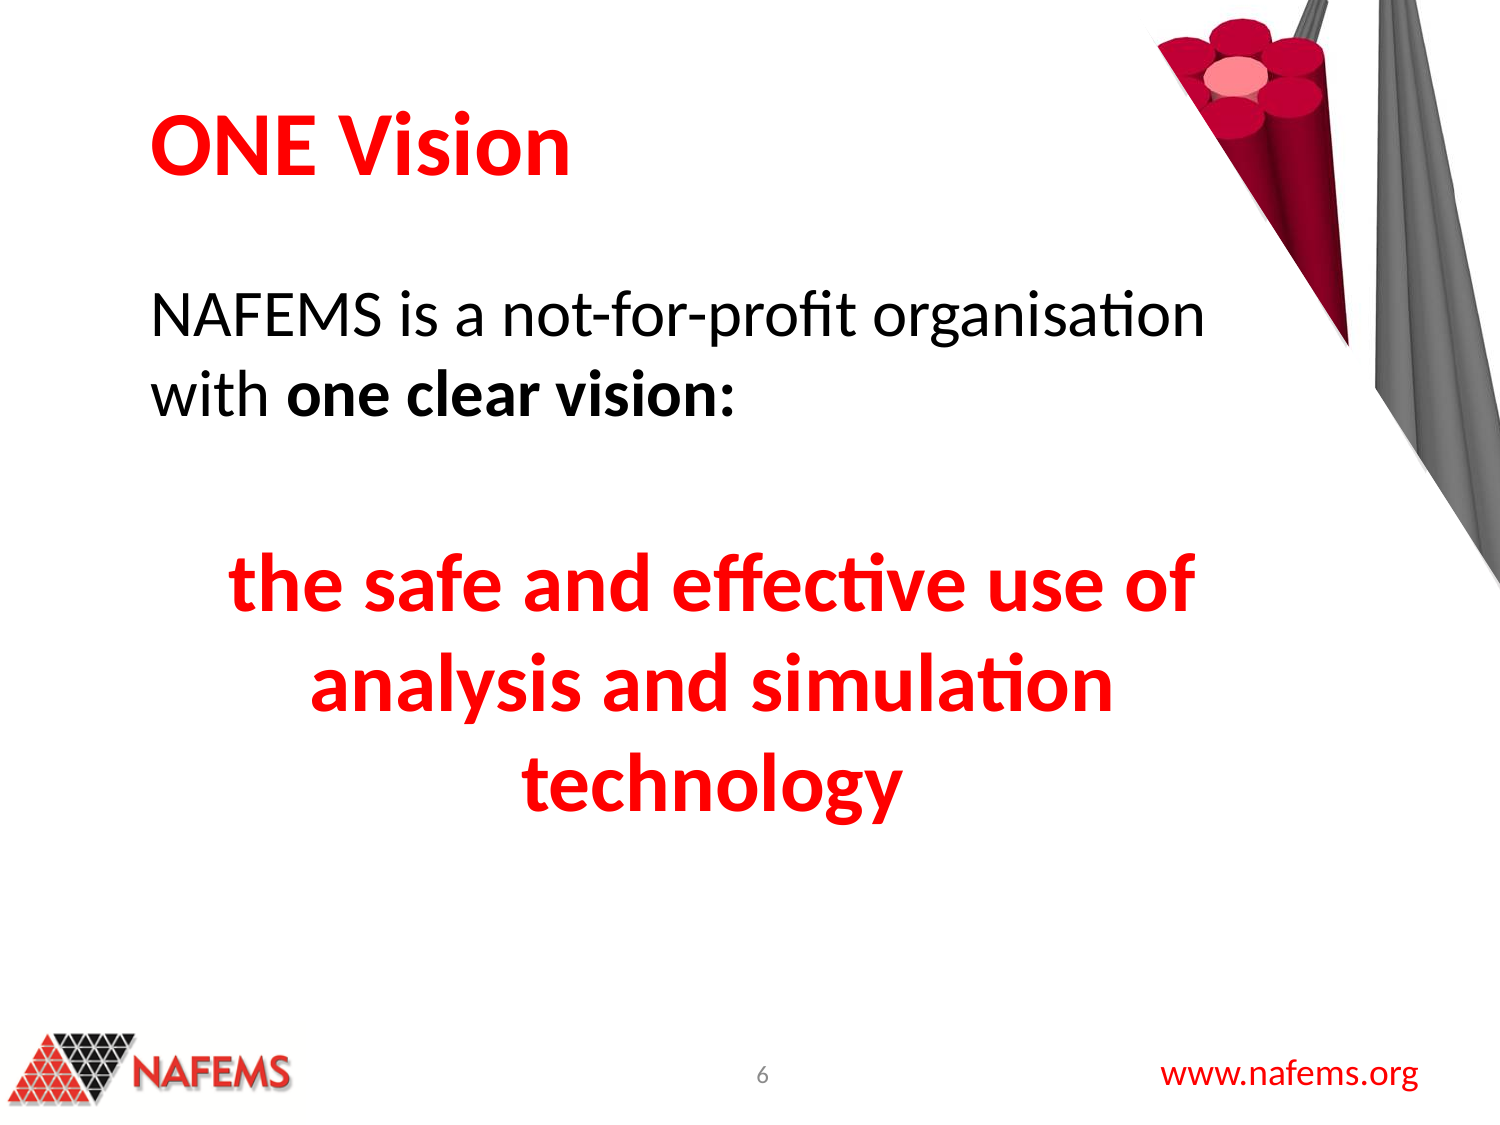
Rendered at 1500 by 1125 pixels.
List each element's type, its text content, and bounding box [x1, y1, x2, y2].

slide_number 6 [679, 1043, 847, 1104]
picture [1127, 0, 1500, 584]
list NAFEMS is a not-for-profit organisation with one clear vision: the safe and effective use of analysis and simulation technology [135, 262, 1290, 1005]
picture [0, 1021, 306, 1125]
title ONE Vision [135, 45, 1122, 233]
